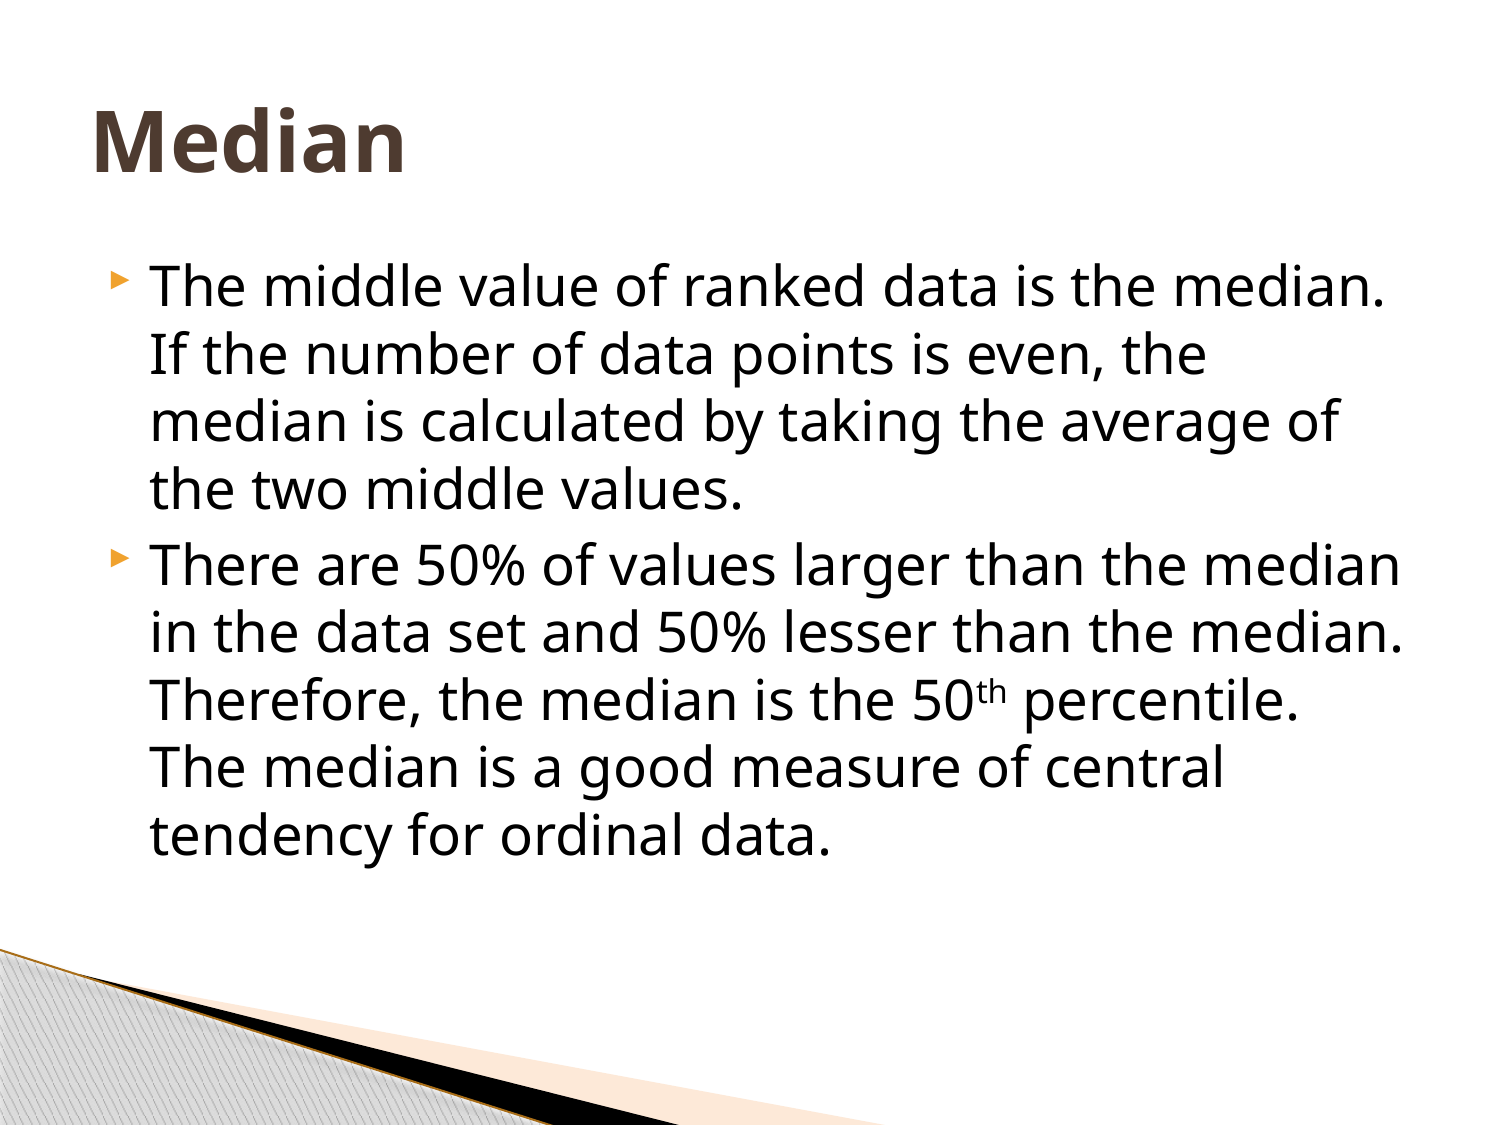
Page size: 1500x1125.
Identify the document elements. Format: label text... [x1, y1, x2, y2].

title Median [75, 45, 1425, 233]
list The middle value of ranked data is the median. If the number of data points is even, the median is calculated by taking the average of the two middle values. There are 50% of values larger than the median in the data set and 50% lesser than the median. Therefore, the median is the 50th percentile. The median is a good measure of central tendency for ordinal data. [75, 243, 1425, 986]
